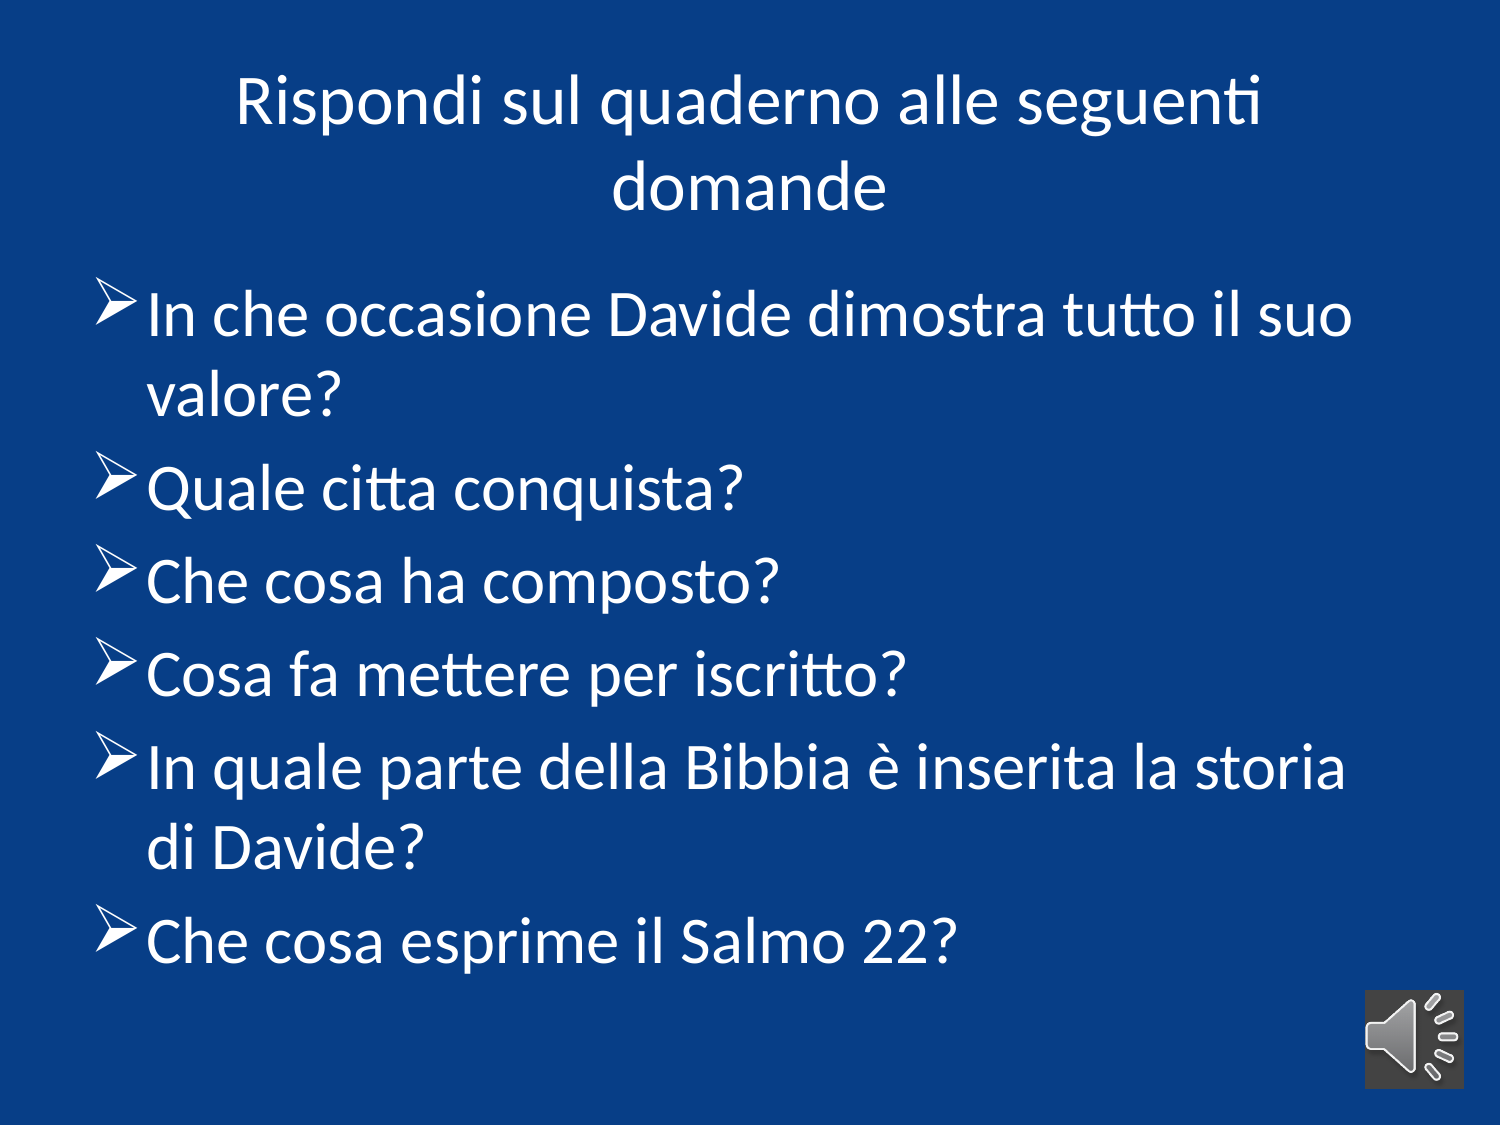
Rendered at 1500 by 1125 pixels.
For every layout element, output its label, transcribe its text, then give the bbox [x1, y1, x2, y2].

picture [1364, 989, 1465, 1090]
list In che occasione Davide dimostra tutto il suo valore? Quale citta conquista? Che cosa ha composto? Cosa fa mettere per iscritto? In quale parte della Bibbia è inserita la storia di Davide? Che cosa esprime il Salmo 22? [75, 262, 1425, 1005]
title Rispondi sul quaderno alle seguenti domande [75, 45, 1425, 233]
